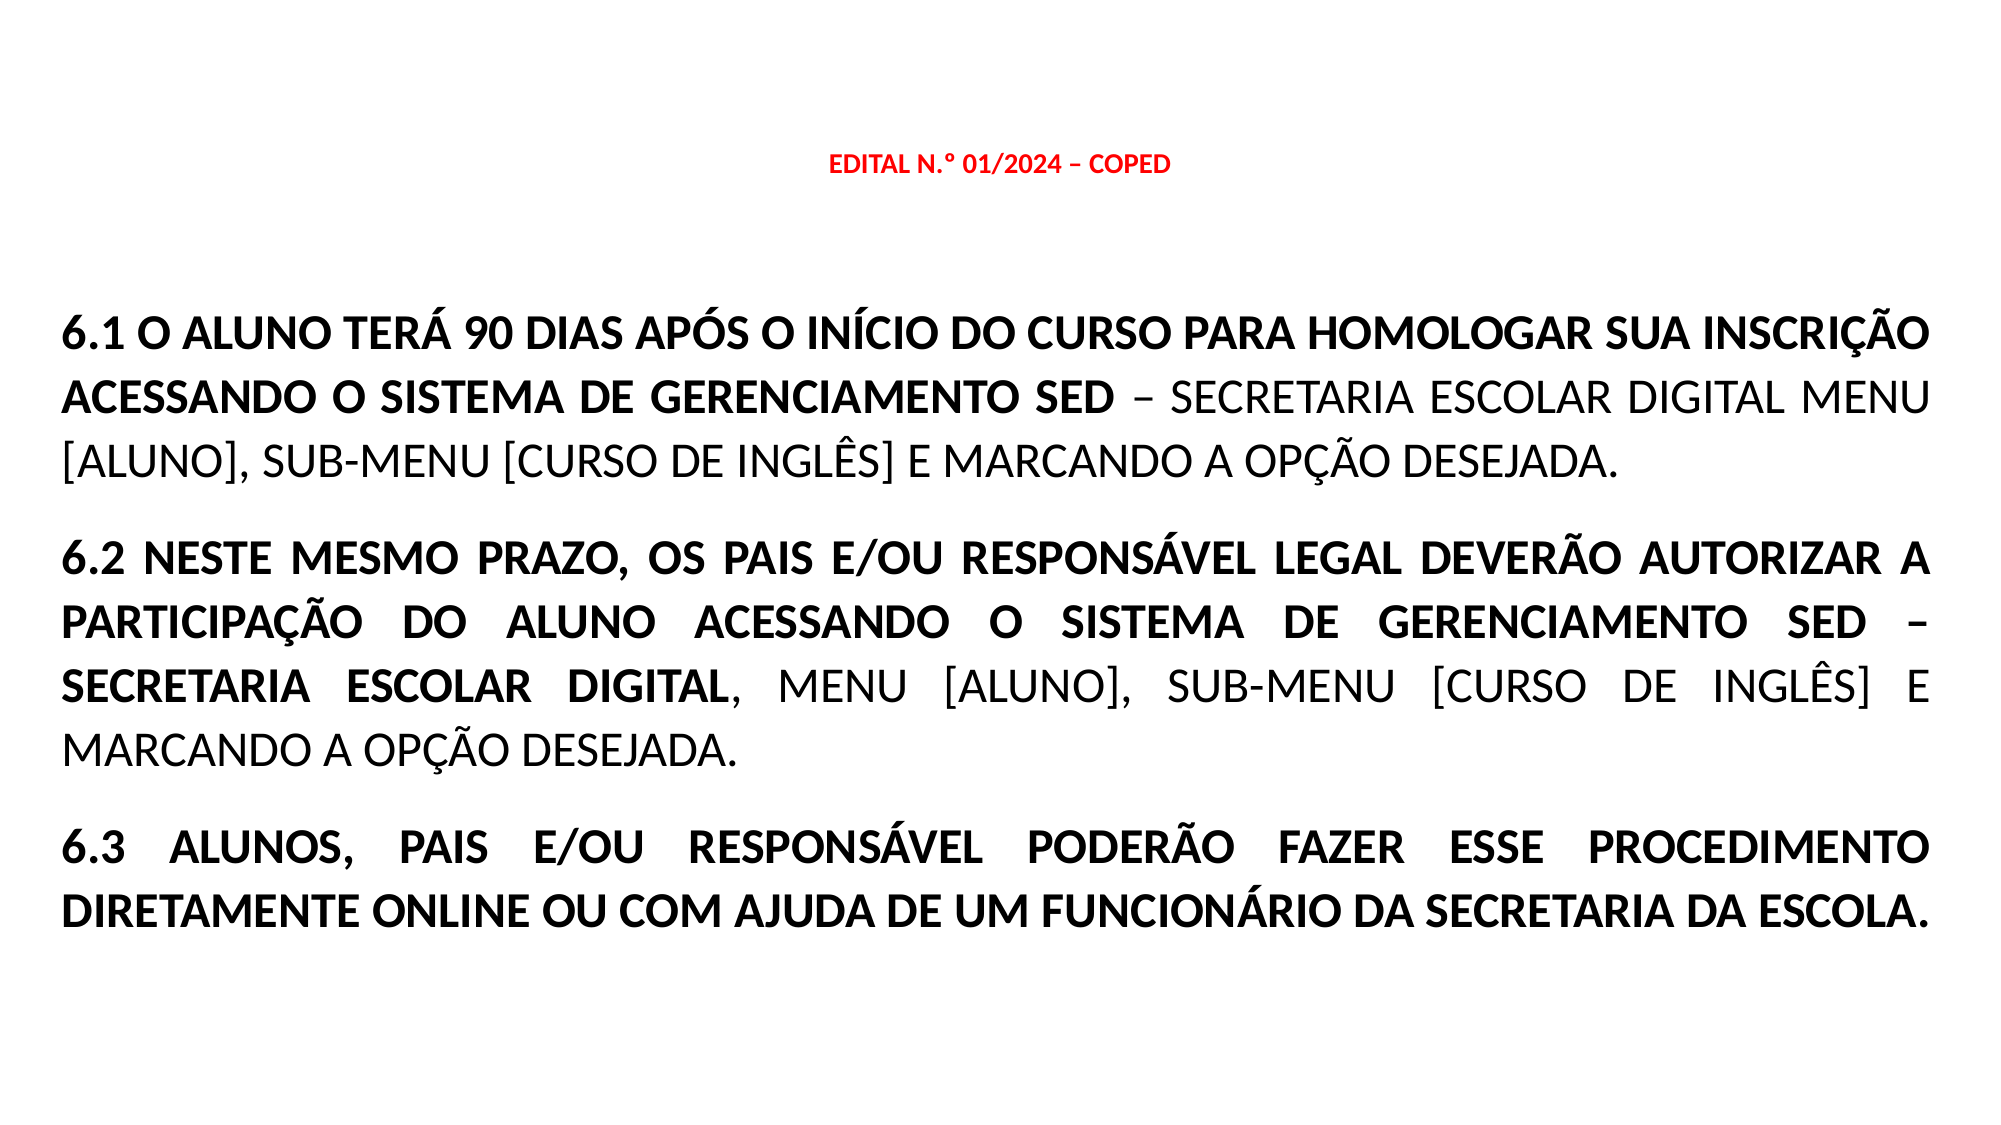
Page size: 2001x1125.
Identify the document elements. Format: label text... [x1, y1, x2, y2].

title EDITAL N.º 01/2024 – COPED [137, 59, 1863, 278]
list 6.1 O ALUNO TERÁ 90 DIAS APÓS O INÍCIO DO CURSO PARA HOMOLOGAR SUA INSCRIÇÃO ACESSANDO O SISTEMA DE GERENCIAMENTO SED – SECRETARIA ESCOLAR DIGITAL MENU [ALUNO], SUB-MENU [CURSO DE INGLÊS] E MARCANDO A OPÇÃO DESEJADA. 6.2 NESTE MESMO PRAZO, OS PAIS E/OU RESPONSÁVEL LEGAL DEVERÃO AUTORIZAR A PARTICIPAÇÃO DO ALUNO ACESSANDO O SISTEMA DE GERENCIAMENTO SED – SECRETARIA ESCOLAR DIGITAL, MENU [ALUNO], SUB-MENU [CURSO DE INGLÊS] E MARCANDO A OPÇÃO DESEJADA. 6.3 ALUNOS, PAIS E/OU RESPONSÁVEL PODERÃO FAZER ESSE PROCEDIMENTO DIRETAMENTE ONLINE OU COM AJUDA DE UM FUNCIONÁRIO DA SECRETARIA DA ESCOLA. [46, 287, 1948, 1045]
